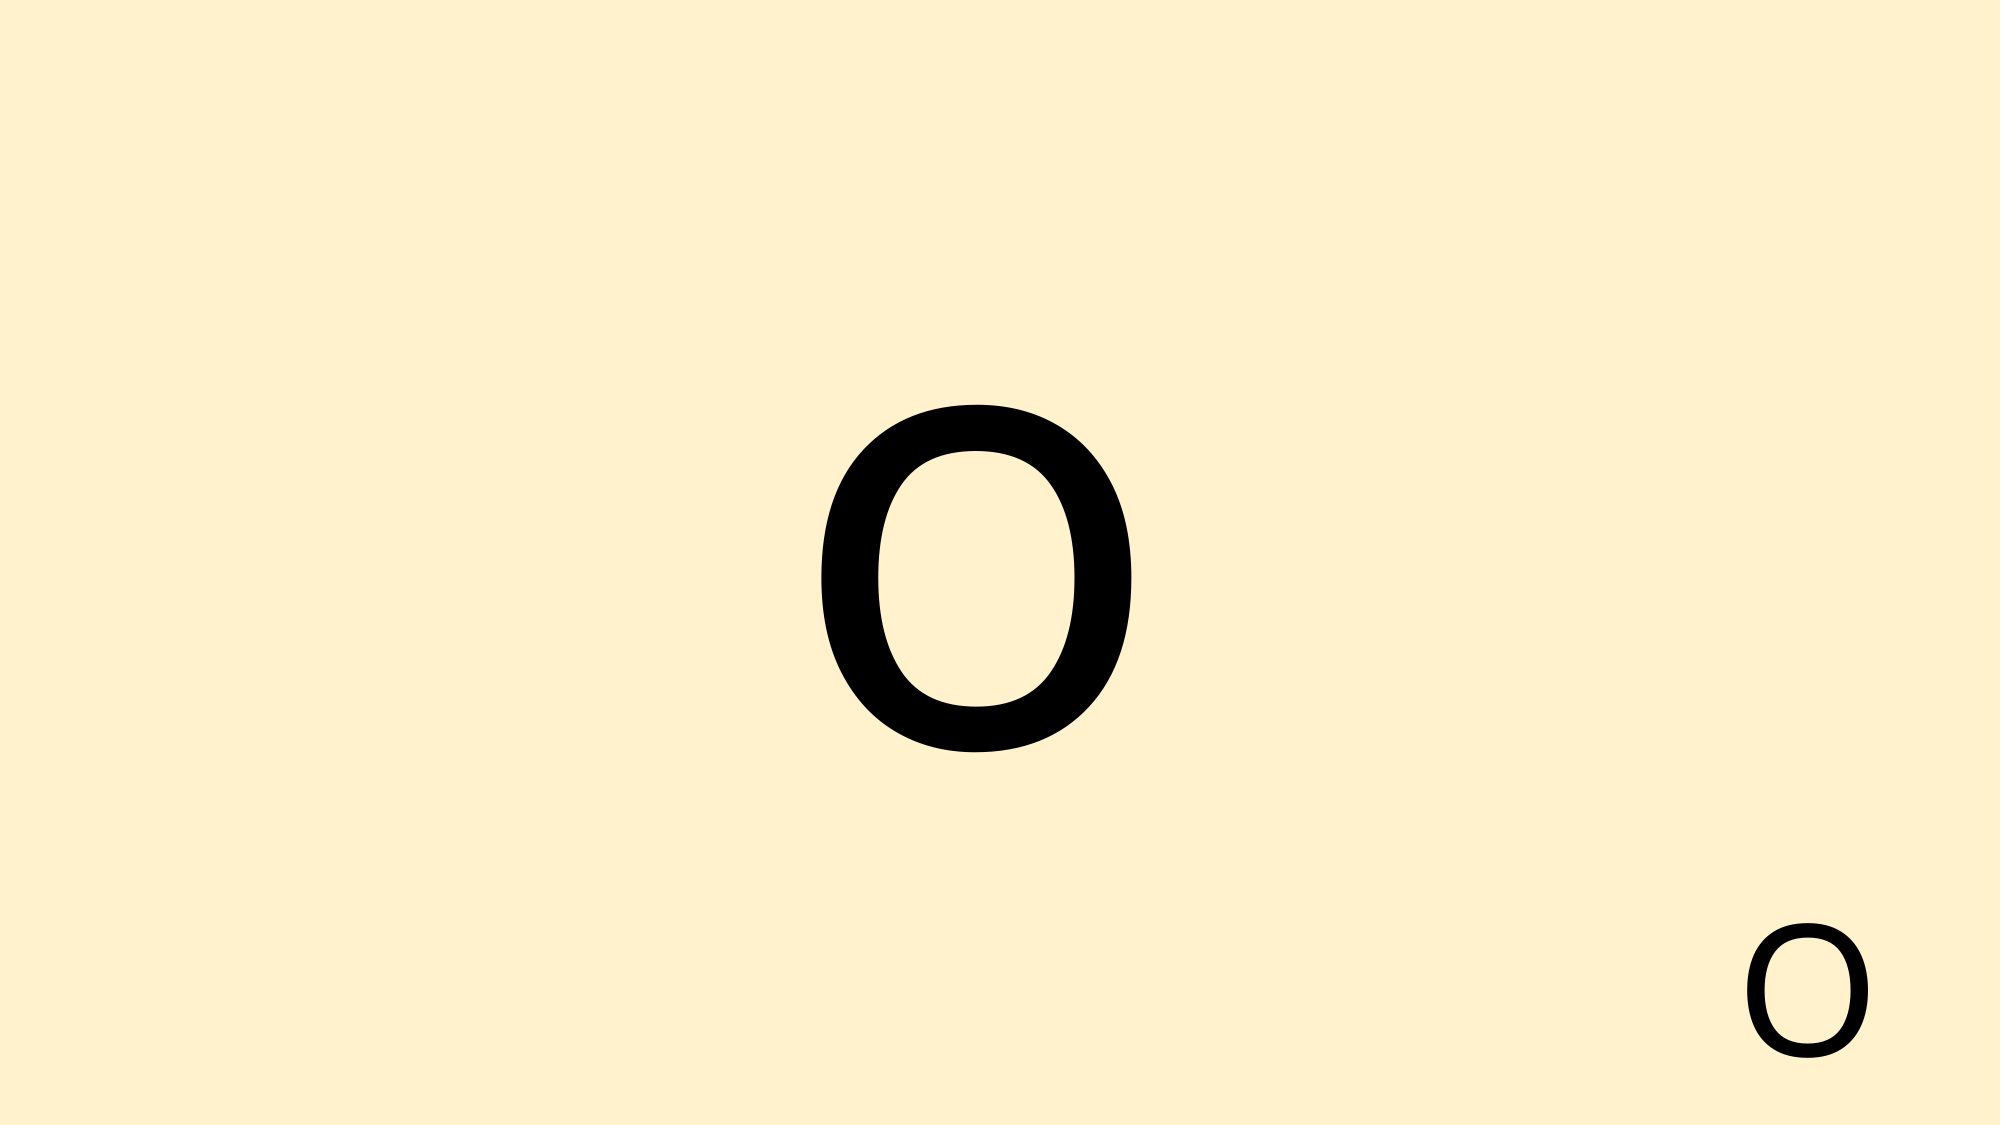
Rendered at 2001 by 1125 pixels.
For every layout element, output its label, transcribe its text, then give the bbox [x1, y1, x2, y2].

text_box O [1721, 865, 1920, 1100]
text_box o [388, 114, 1564, 879]
